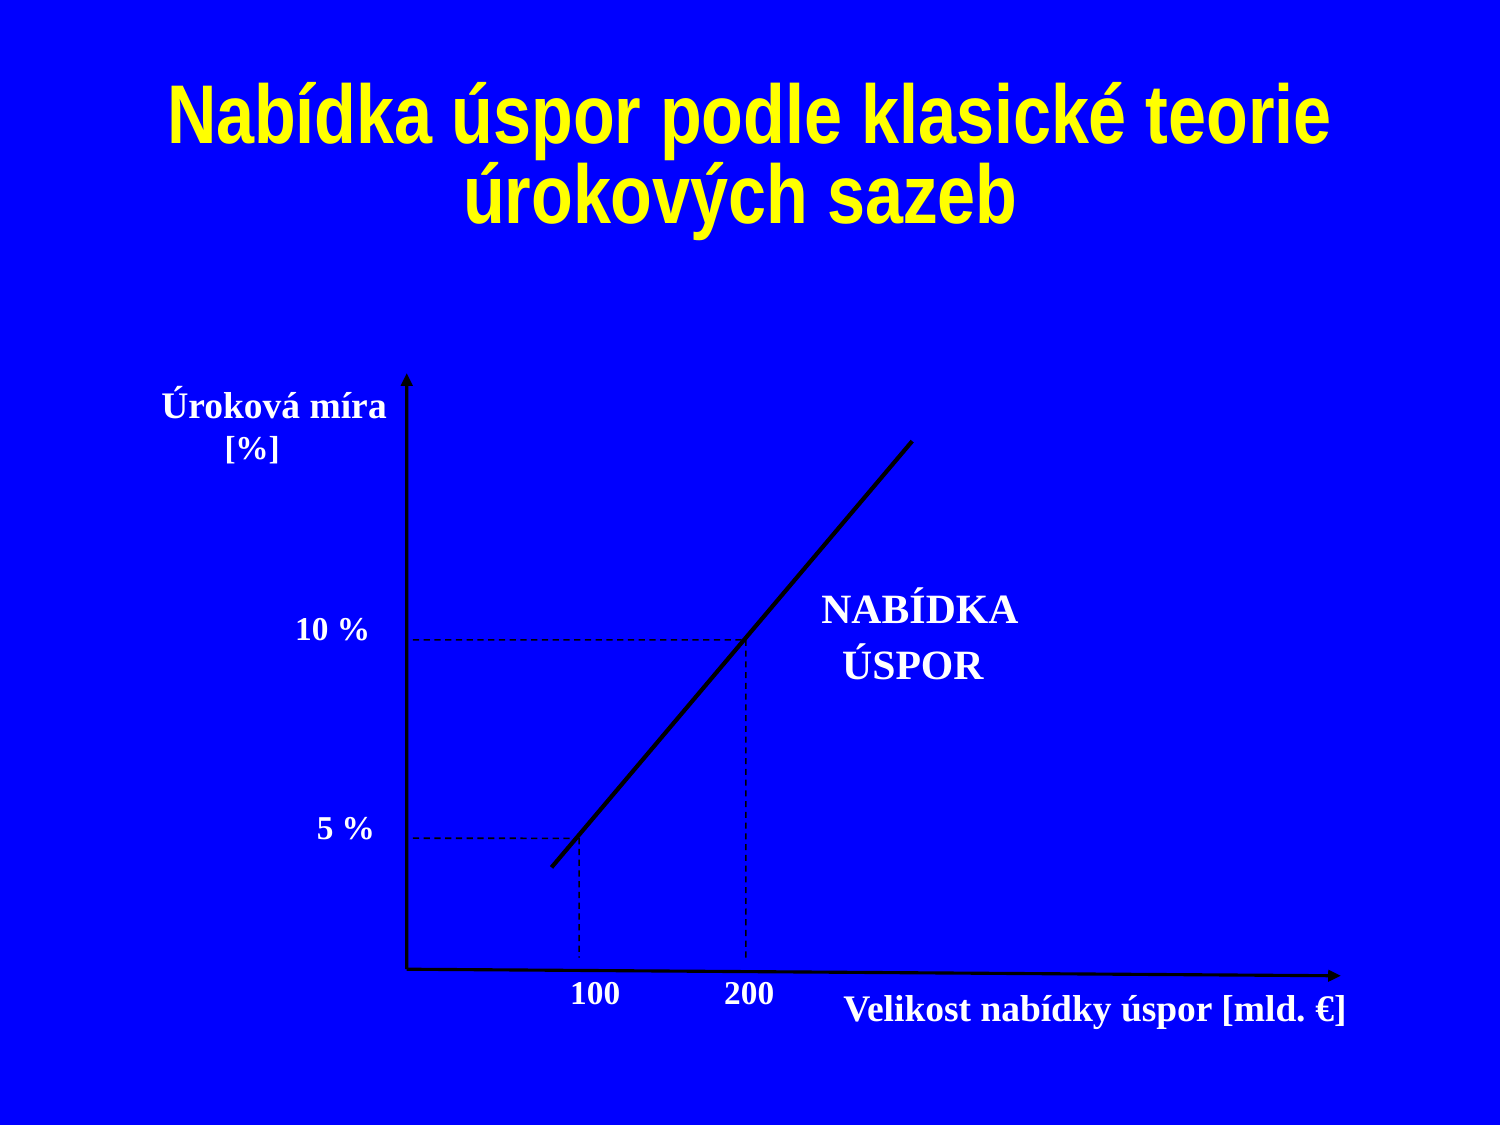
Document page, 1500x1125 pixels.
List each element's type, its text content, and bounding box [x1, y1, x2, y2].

text_box Velikost nabídky úspor [mld. €] [802, 976, 1388, 1096]
title Nabídka úspor podle klasické teorie úrokových sazeb [112, 65, 1388, 254]
text_box 100 [549, 964, 661, 1088]
text_box 10 % [274, 600, 413, 680]
text_box 5 % [302, 798, 437, 918]
text_box 200 [690, 964, 802, 1082]
text_box [802, 969, 1341, 976]
text_box NABÍDKA ÚSPOR [785, 574, 1063, 773]
text_box Úroková míra [%] [135, 373, 413, 573]
